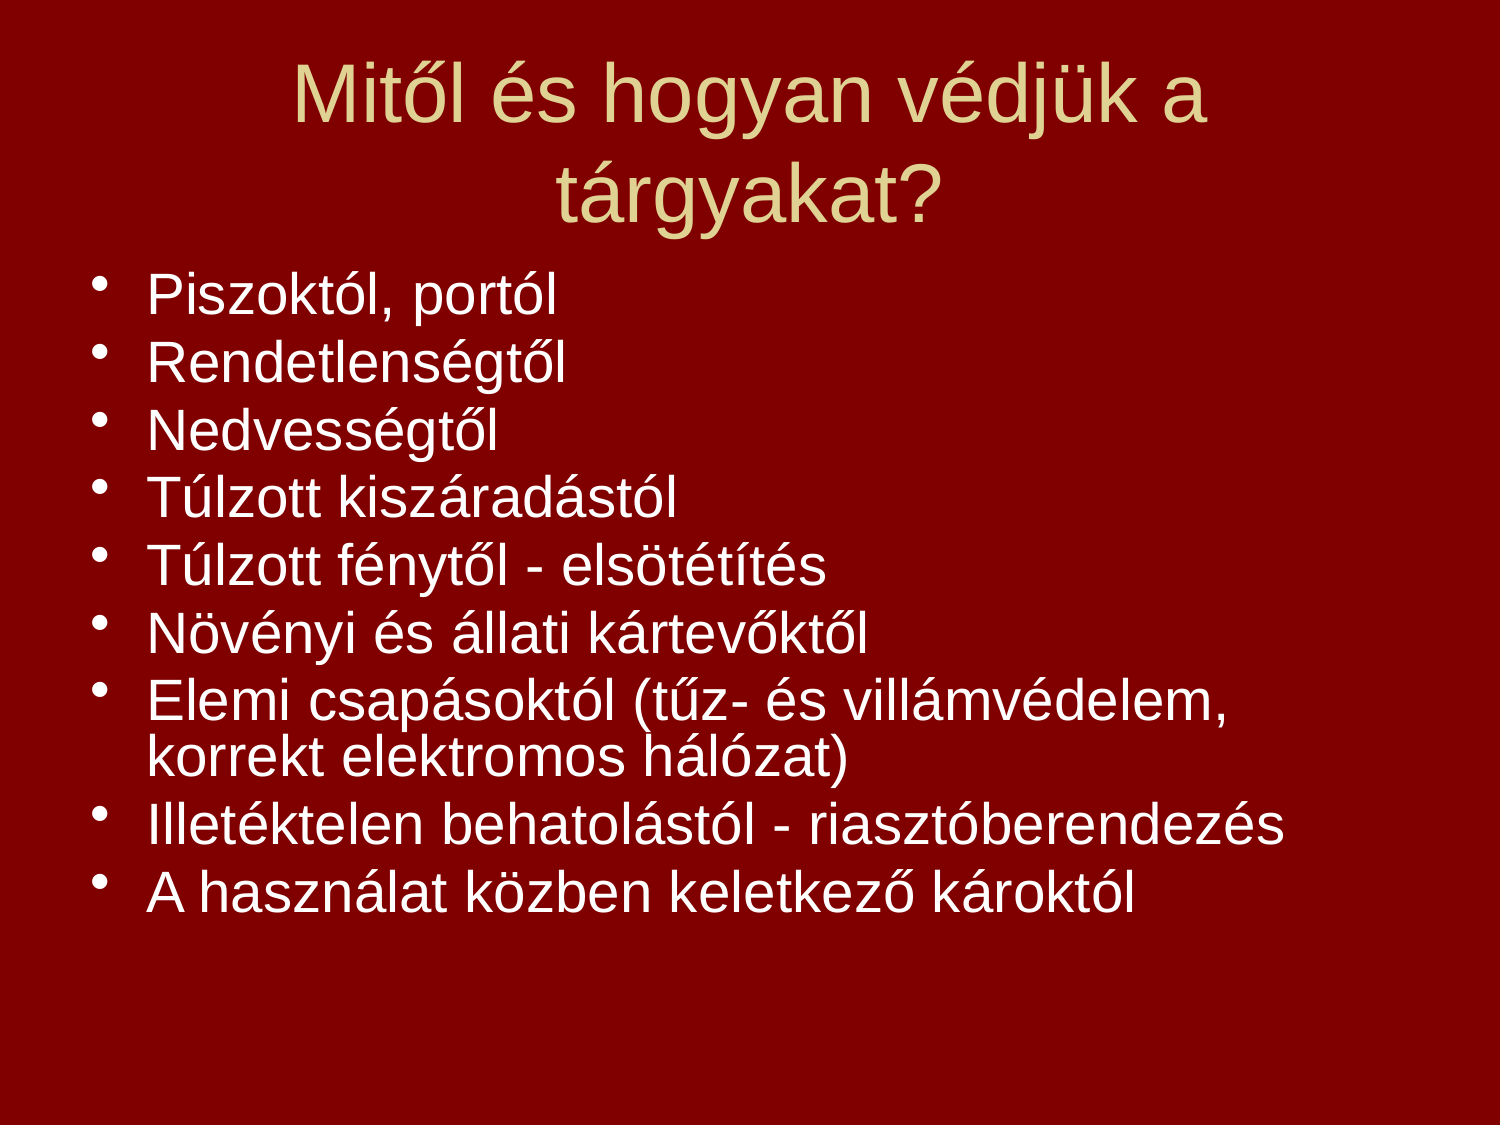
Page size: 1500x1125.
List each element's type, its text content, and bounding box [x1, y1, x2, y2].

title Mitől és hogyan védjük a tárgyakat? [74, 44, 1426, 233]
list Piszoktól, portól Rendetlenségtől Nedvességtől Túlzott kiszáradástól Túlzott fénytől - elsötétítés Növényi és állati kártevőktől Elemi csapásoktól (tűz- és villámvédelem, korrekt elektromos hálózat) Illetéktelen behatolástól - riasztóberendezés A használat közben keletkező károktól [74, 262, 1426, 1006]
